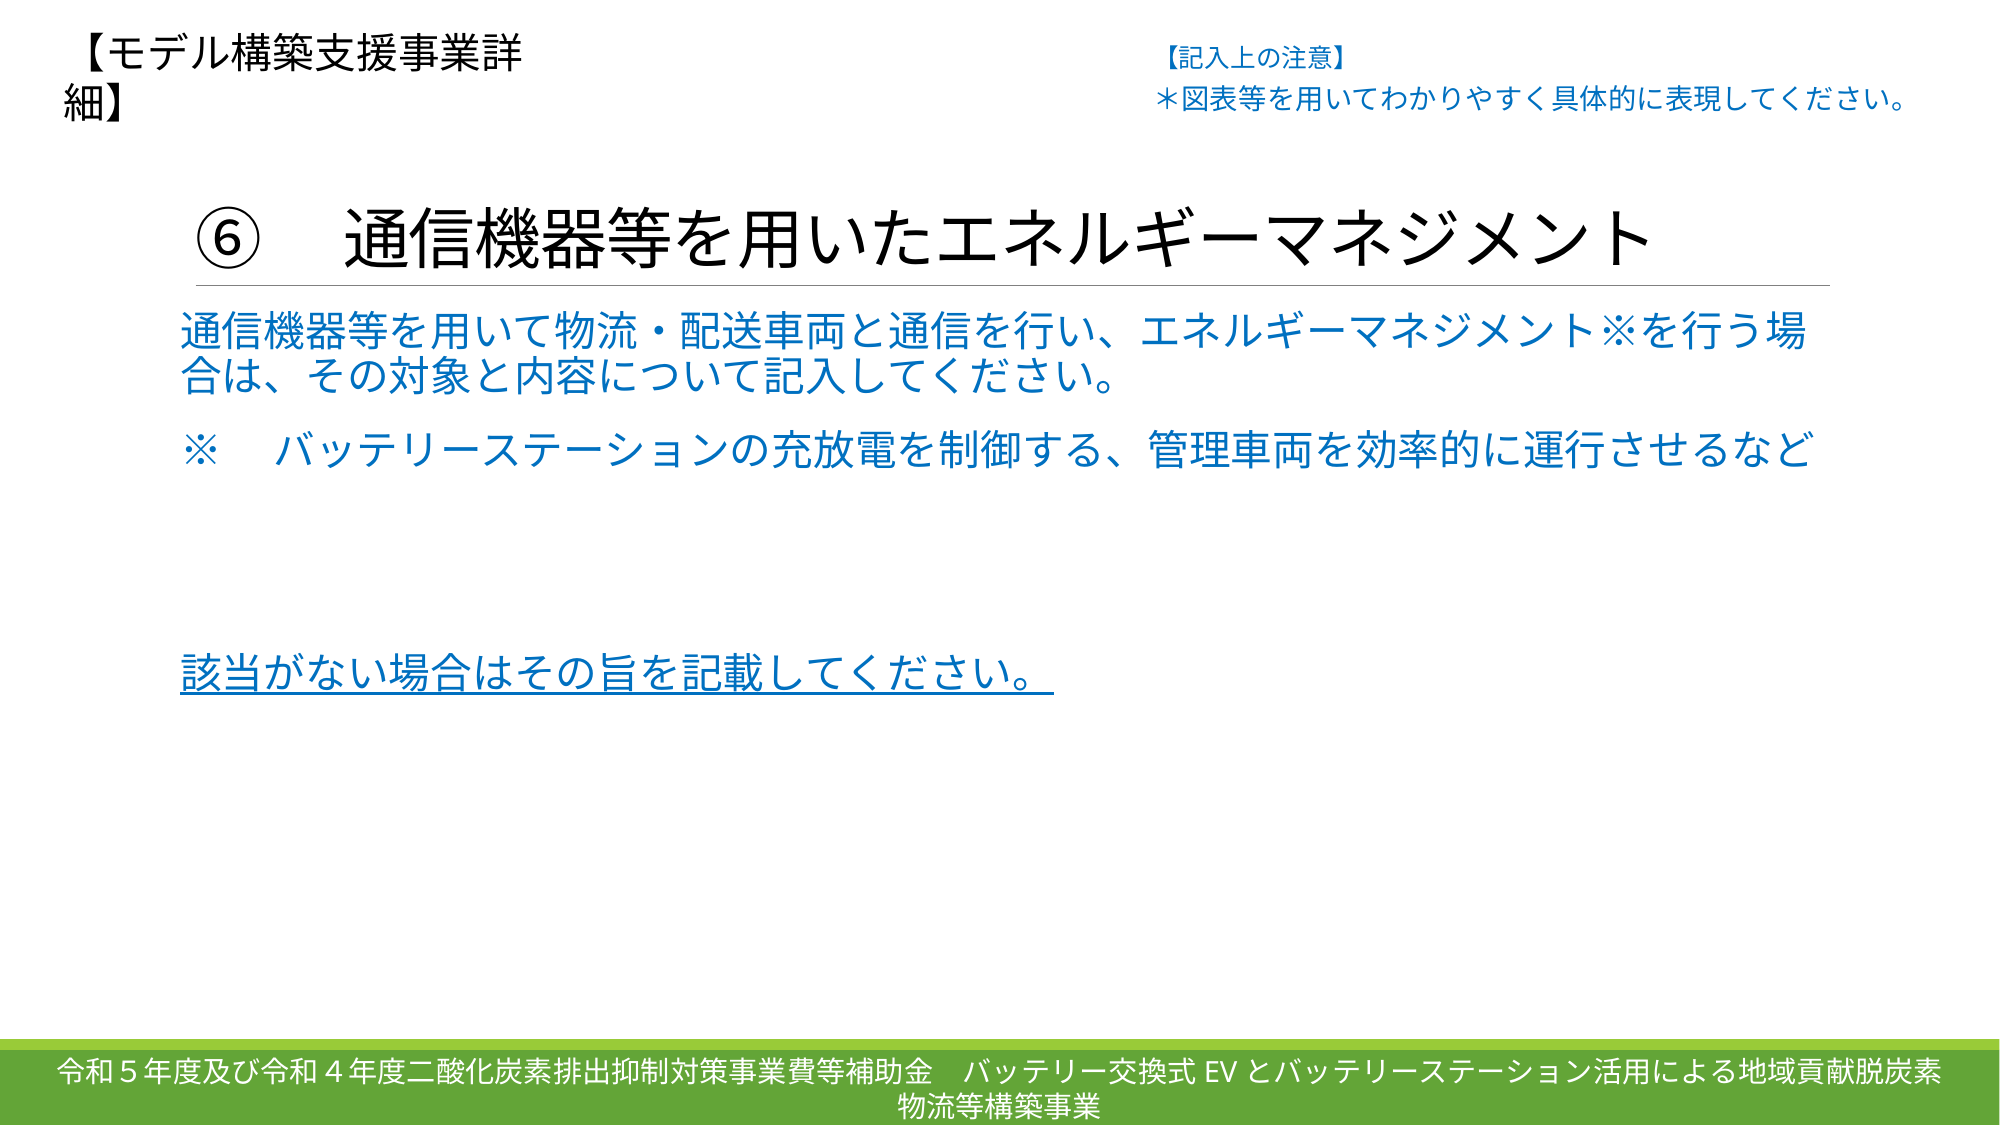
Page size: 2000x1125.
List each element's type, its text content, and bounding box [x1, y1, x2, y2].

text_box 【記入上の注意】 ＊図表等を用いてわかりやすく具体的に表現してください。 [1153, 42, 1901, 143]
footer 令和５年度及び令和４年度二酸化炭素排出抑制対策事業費等補助金 バッテリー交換式EVとバッテリーステーション活用による地域貢献脱炭素物流等構築事業 [31, 1060, 1969, 1117]
title ⑥ 通信機器等を用いたエネルギーマネジメント [179, 47, 1830, 285]
list 通信機器等を用いて物流・配送車両と通信を行い、エネルギーマネジメント※を行う場合は、その対象と内容について記入してください。 ※ バッテリーステーションの充放電を制御する、管理車両を効率的に運行させるなど 該当がない場合はその旨を記載してください。 [179, 302, 1830, 963]
text_box 【モデル構築支援事業詳細】 [49, 19, 587, 134]
